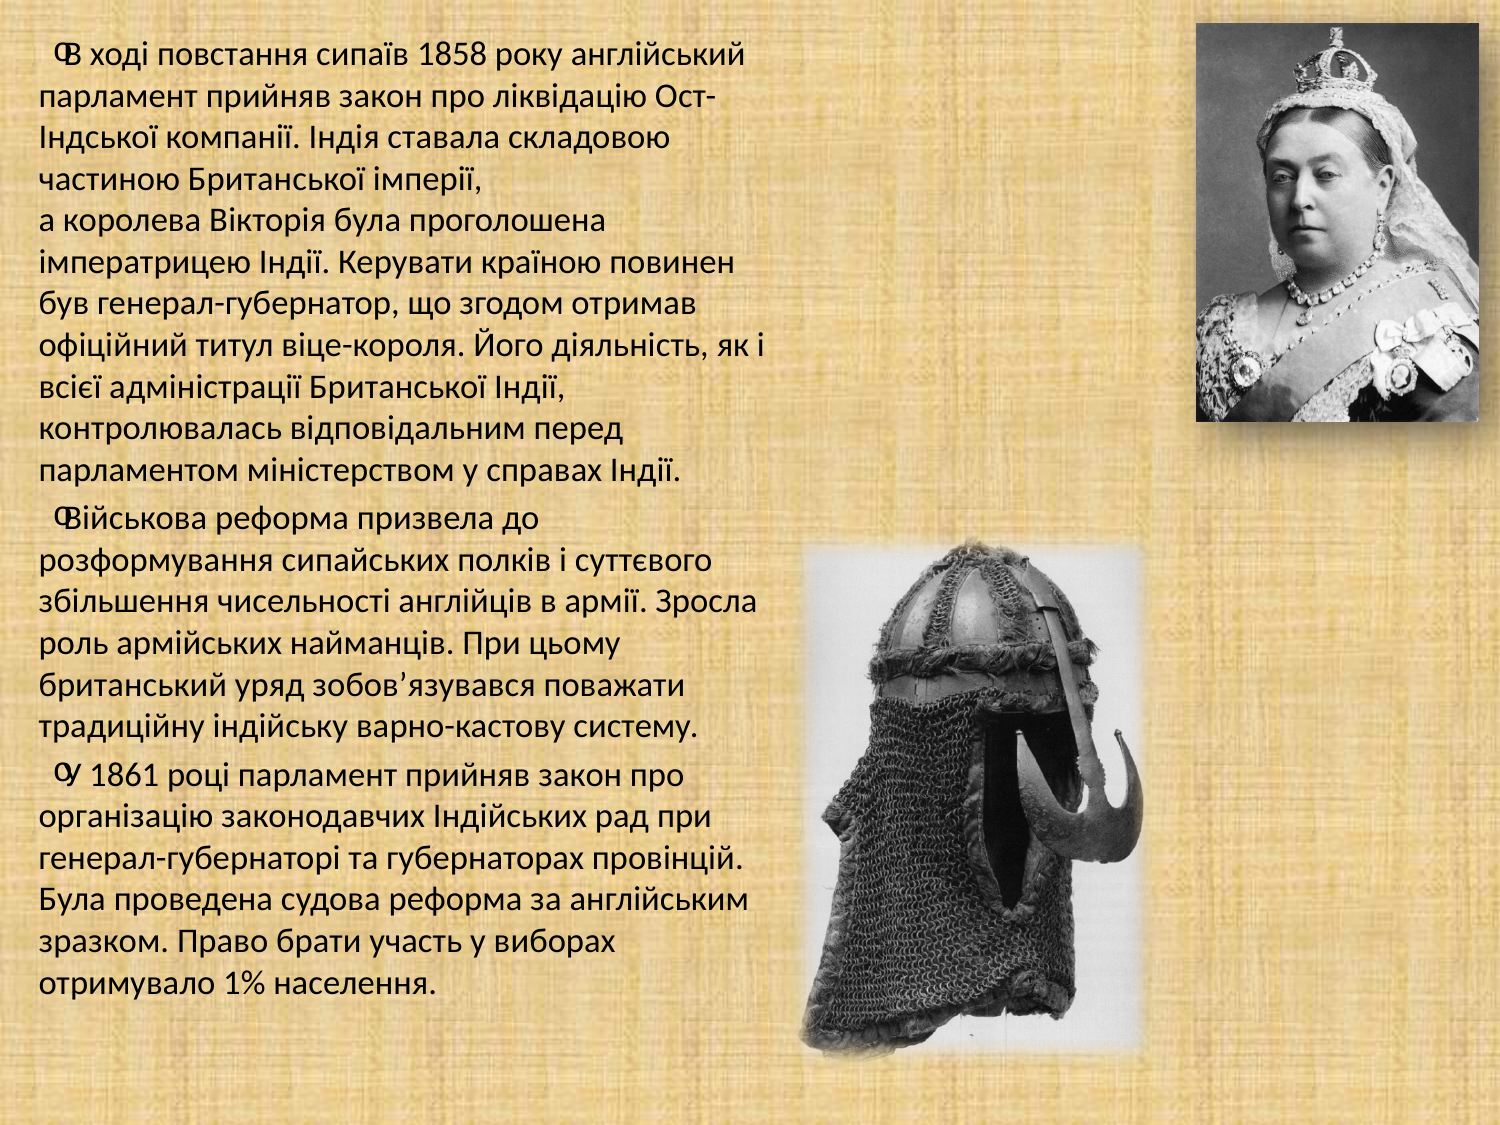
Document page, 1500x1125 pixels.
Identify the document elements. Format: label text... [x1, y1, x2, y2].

picture [0, 0, 1500, 1125]
list В ході повстання сипаїв 1858 року англійський парламент прийняв закон про ліквідацію Ост-Індської компанії. Індія ставала складовою частиною Британської імперії, а королева Вікторія була проголошена імператрицею Індії. Керувати країною повинен був генерал-губернатор, що згодом отримав офіційний титул віце-короля. Його діяльність, як і всієї адміністрації Британської Індії, контролювалась відповідальним перед парламентом міністерством у справах Індії. Військова реформа призвела до розформування сипайських полків і суттєвого збільшення чисельності англійців в армії. Зросла роль армійських найманців. При цьому британський уряд зобов’язувався поважати традиційну індійську варно-кастову систему. У 1861 році парламент прийняв закон про організацію законодавчих Індійських рад при генерал-губернаторі та губернаторах провінцій. Була проведена судова реформа за англійським зразком. Право брати участь у виборах отримувало 1% населення. [23, 23, 781, 1043]
